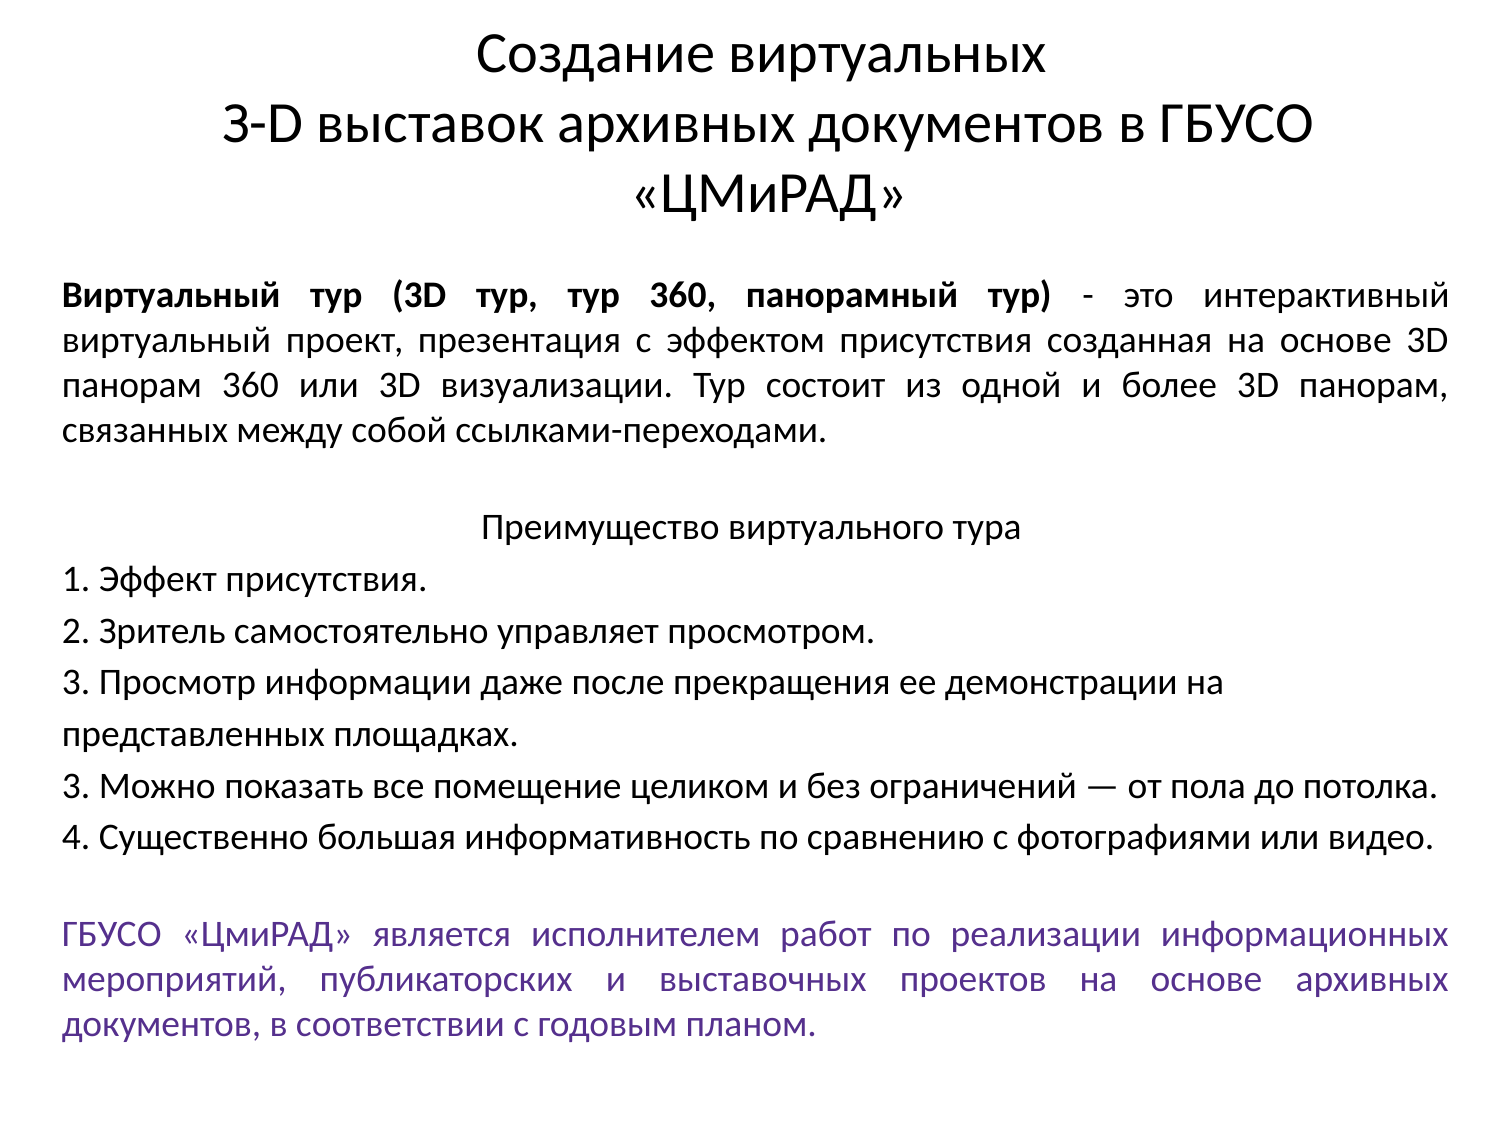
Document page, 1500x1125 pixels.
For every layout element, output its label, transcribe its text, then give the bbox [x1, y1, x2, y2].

text_box Создание виртуальных З-D выставок архивных документов в ГБУСО «ЦМиРАД» [99, 37, 1438, 200]
text_box Виртуальный тур (3D тур, тур 360, панорамный тур) - это интерактивный виртуальный проект, презентация с эффектом присутствия созданная на основе 3D панорам 360 или 3D визуализации. Тур состоит из одной и более 3D панорам, связанных между собой ссылками-переходами. Преимущество виртуального тура 1. Эффект присутствия. 2. Зритель самостоятельно управляет просмотром. 3. Просмотр информации даже после прекращения ее демонстрации на представленных площадках. 3. Можно показать все помещение целиком и без ограничений — от пола до потолка. 4. Существенно большая информативность по сравнению с фотографиями или видео. ГБУСО «ЦмиРАД» является исполнителем работ по реализации информационных мероприятий, публикаторских и выставочных проектов на основе архивных документов, в соответствии с годовым планом. [47, 262, 1465, 1067]
